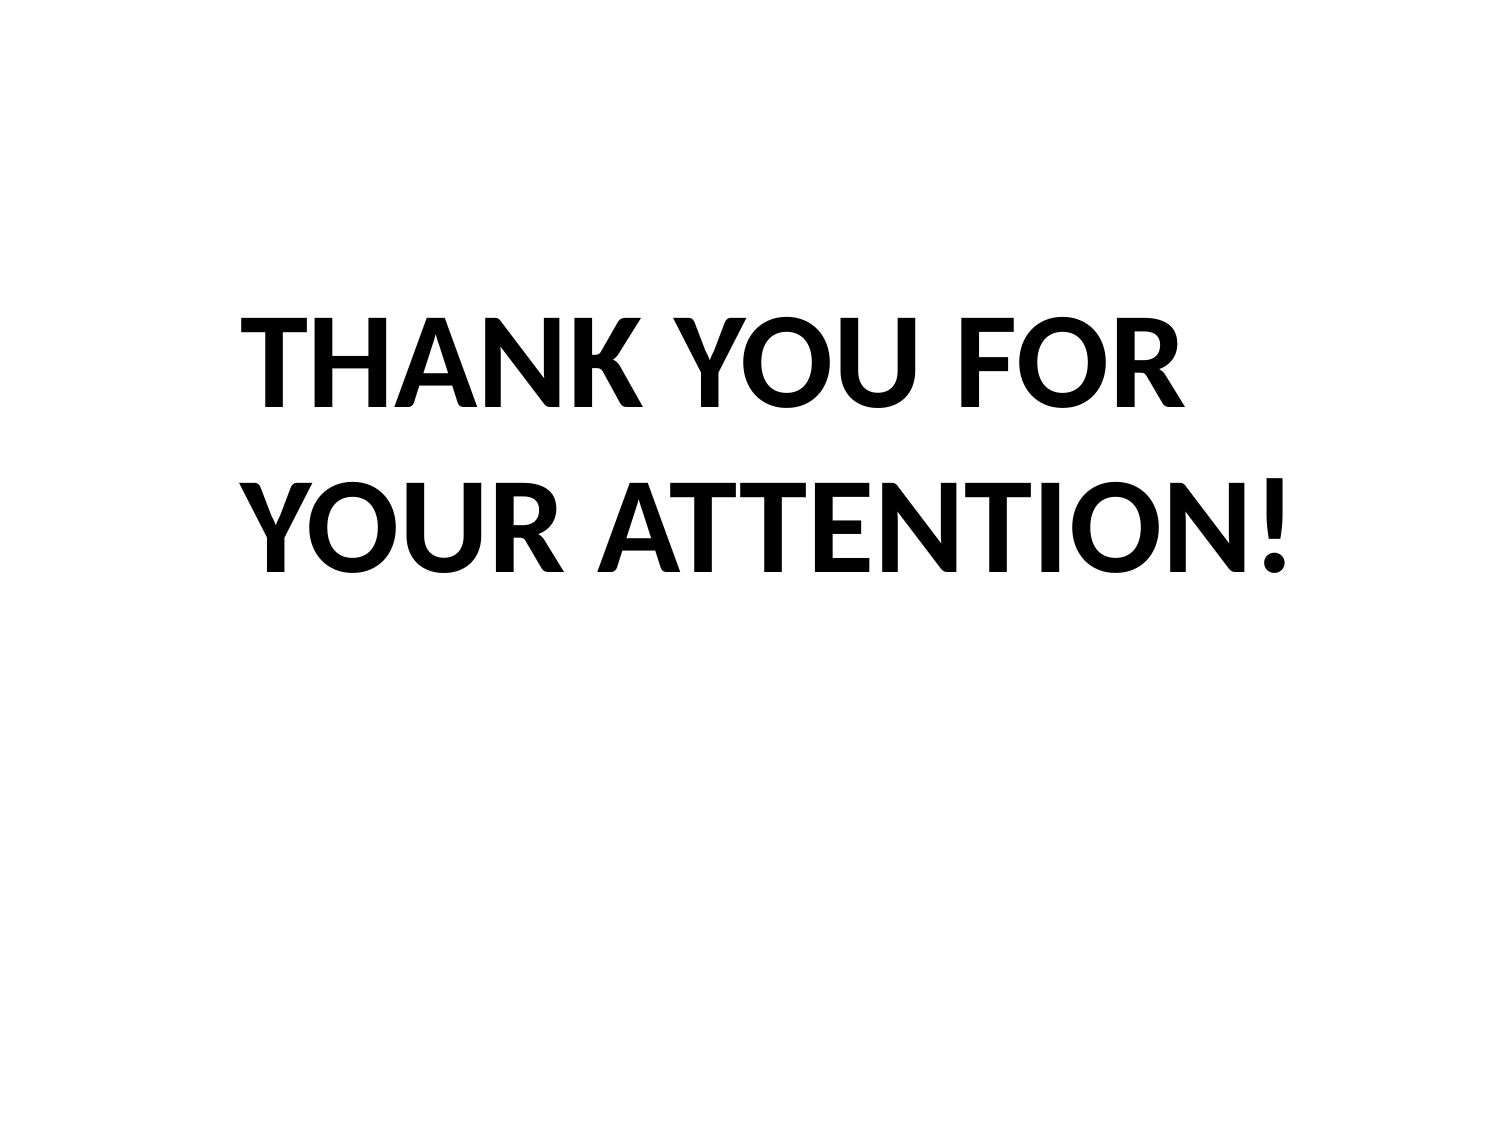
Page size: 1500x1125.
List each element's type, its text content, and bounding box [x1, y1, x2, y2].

list THANK YOU FOR YOUR ATTENTION! [75, 262, 1425, 1005]
